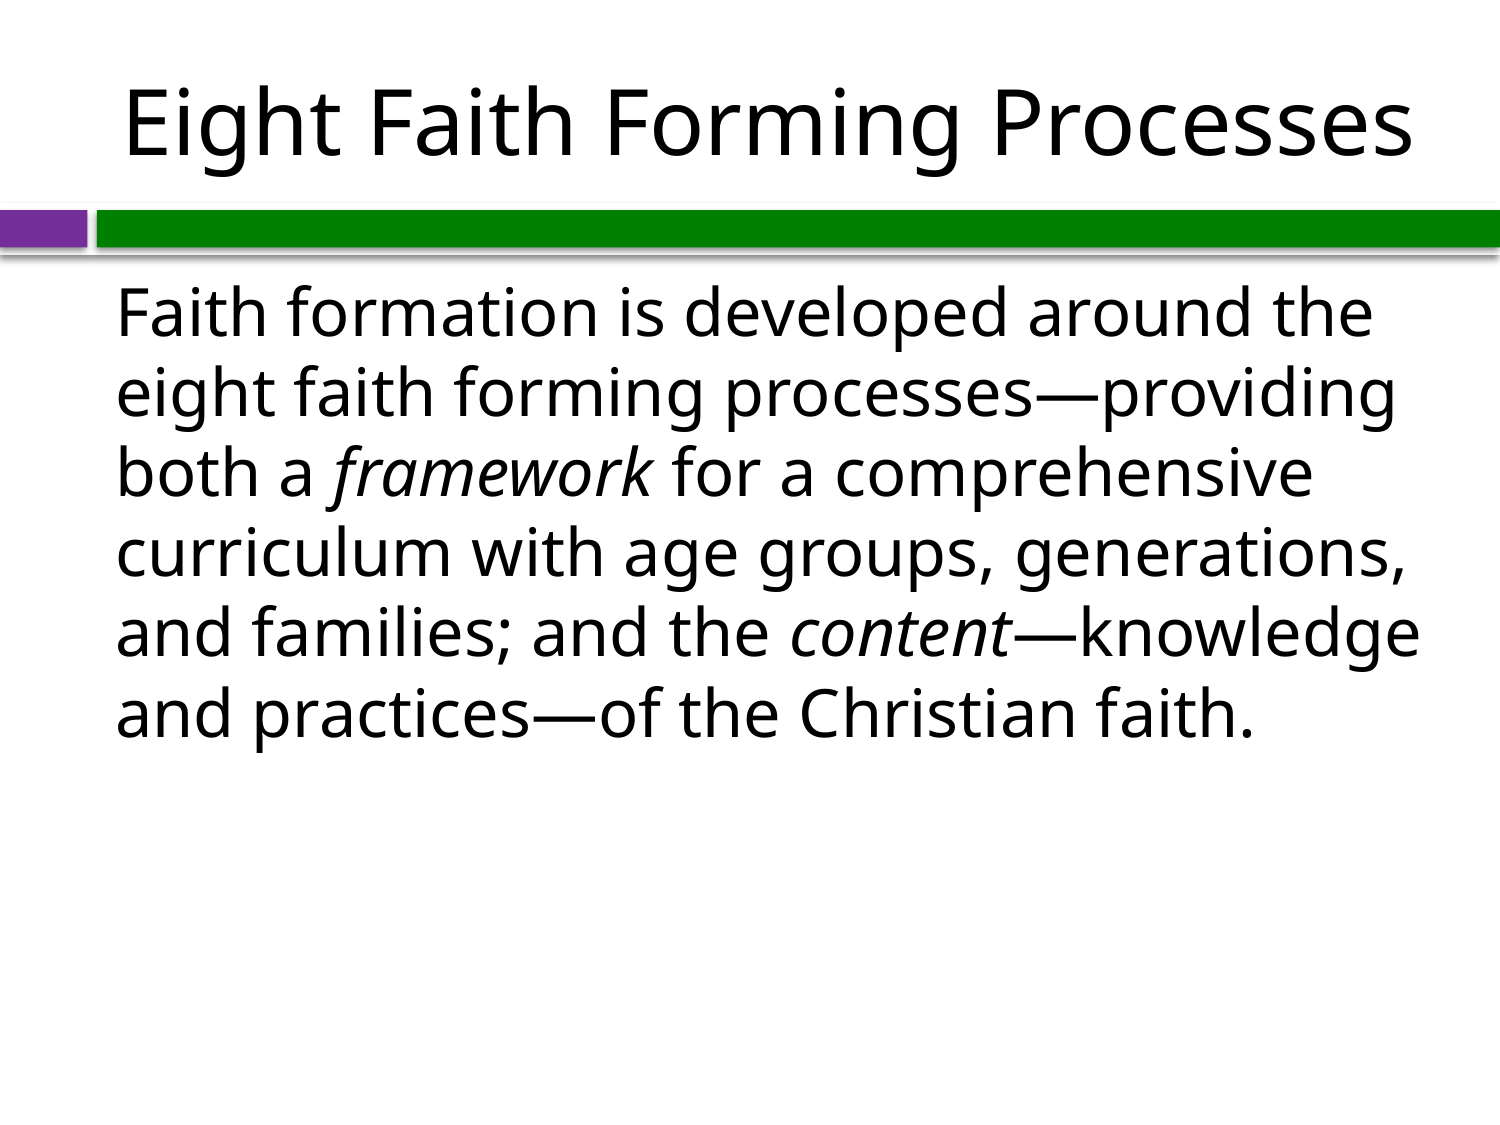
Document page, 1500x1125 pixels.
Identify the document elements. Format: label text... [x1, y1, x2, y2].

list Faith formation is developed around the eight faith forming processes—providing both a framework for a comprehensive curriculum with age groups, generations, and families; and the content—knowledge and practices—of the Christian faith. [100, 262, 1438, 1000]
title Eight Faith Forming Processes [100, 37, 1438, 200]
